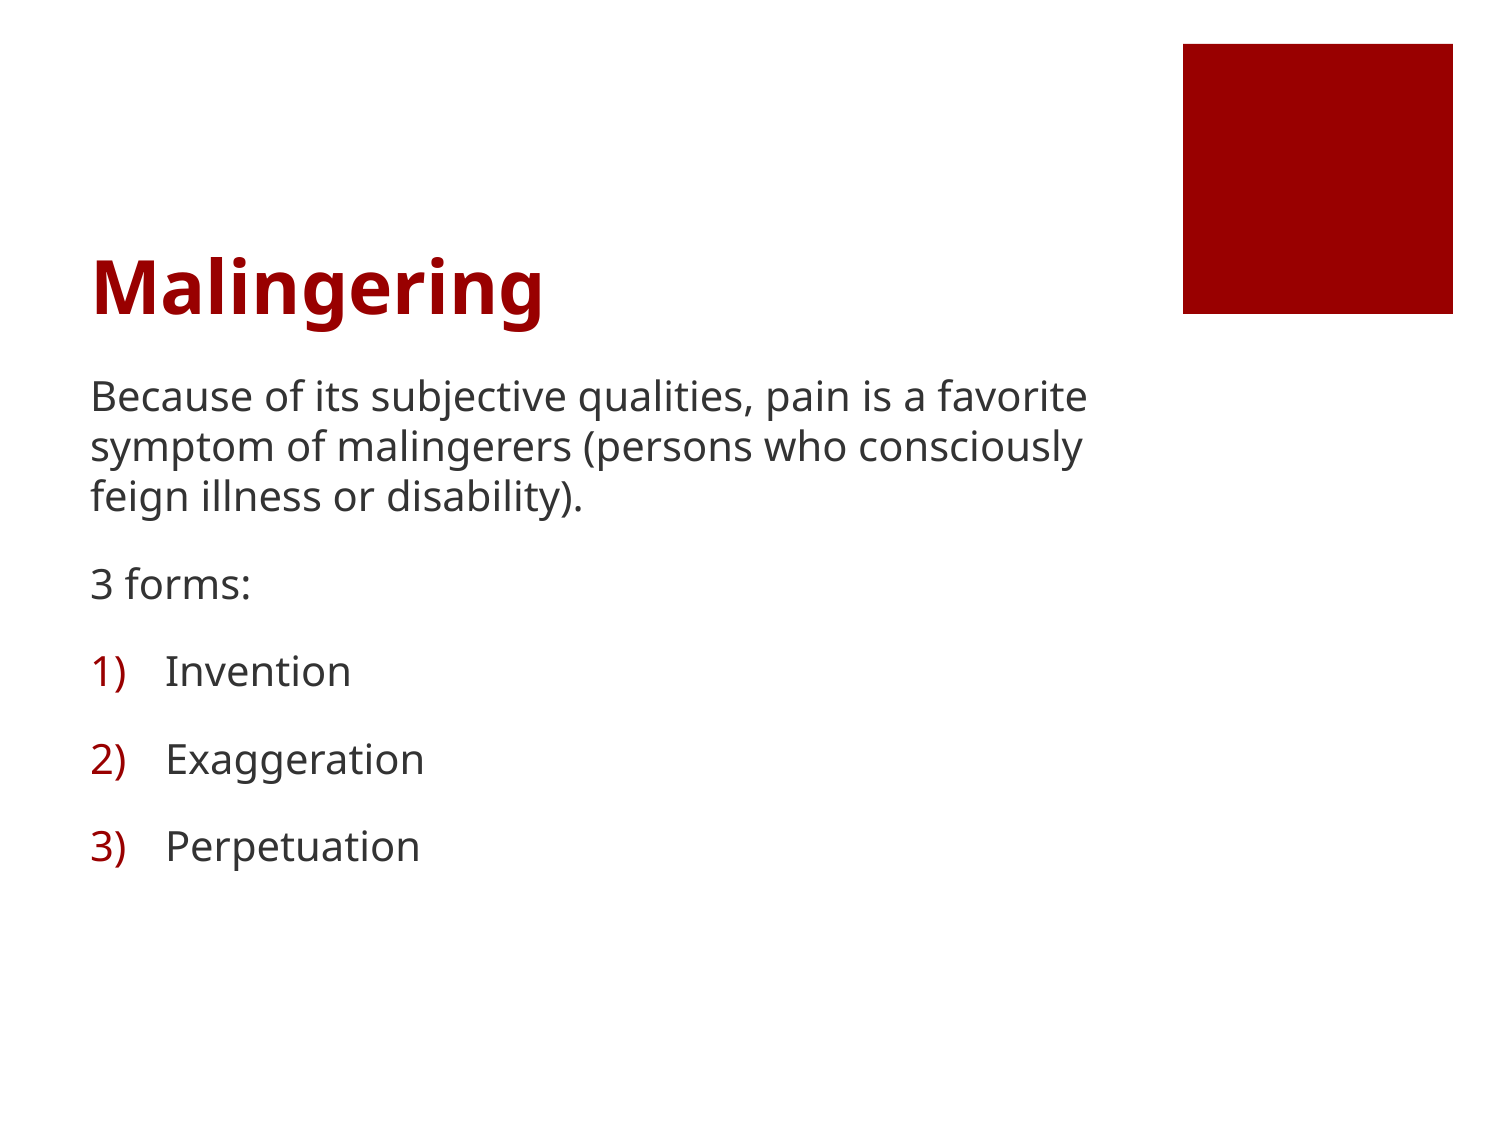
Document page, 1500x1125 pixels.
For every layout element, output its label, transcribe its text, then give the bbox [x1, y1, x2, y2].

list Because of its subjective qualities, pain is a favorite symptom of malingerers (persons who consciously feign illness or disability). 3 forms: Invention Exaggeration Perpetuation [75, 362, 1143, 1005]
title Malingering [75, 149, 1143, 338]
